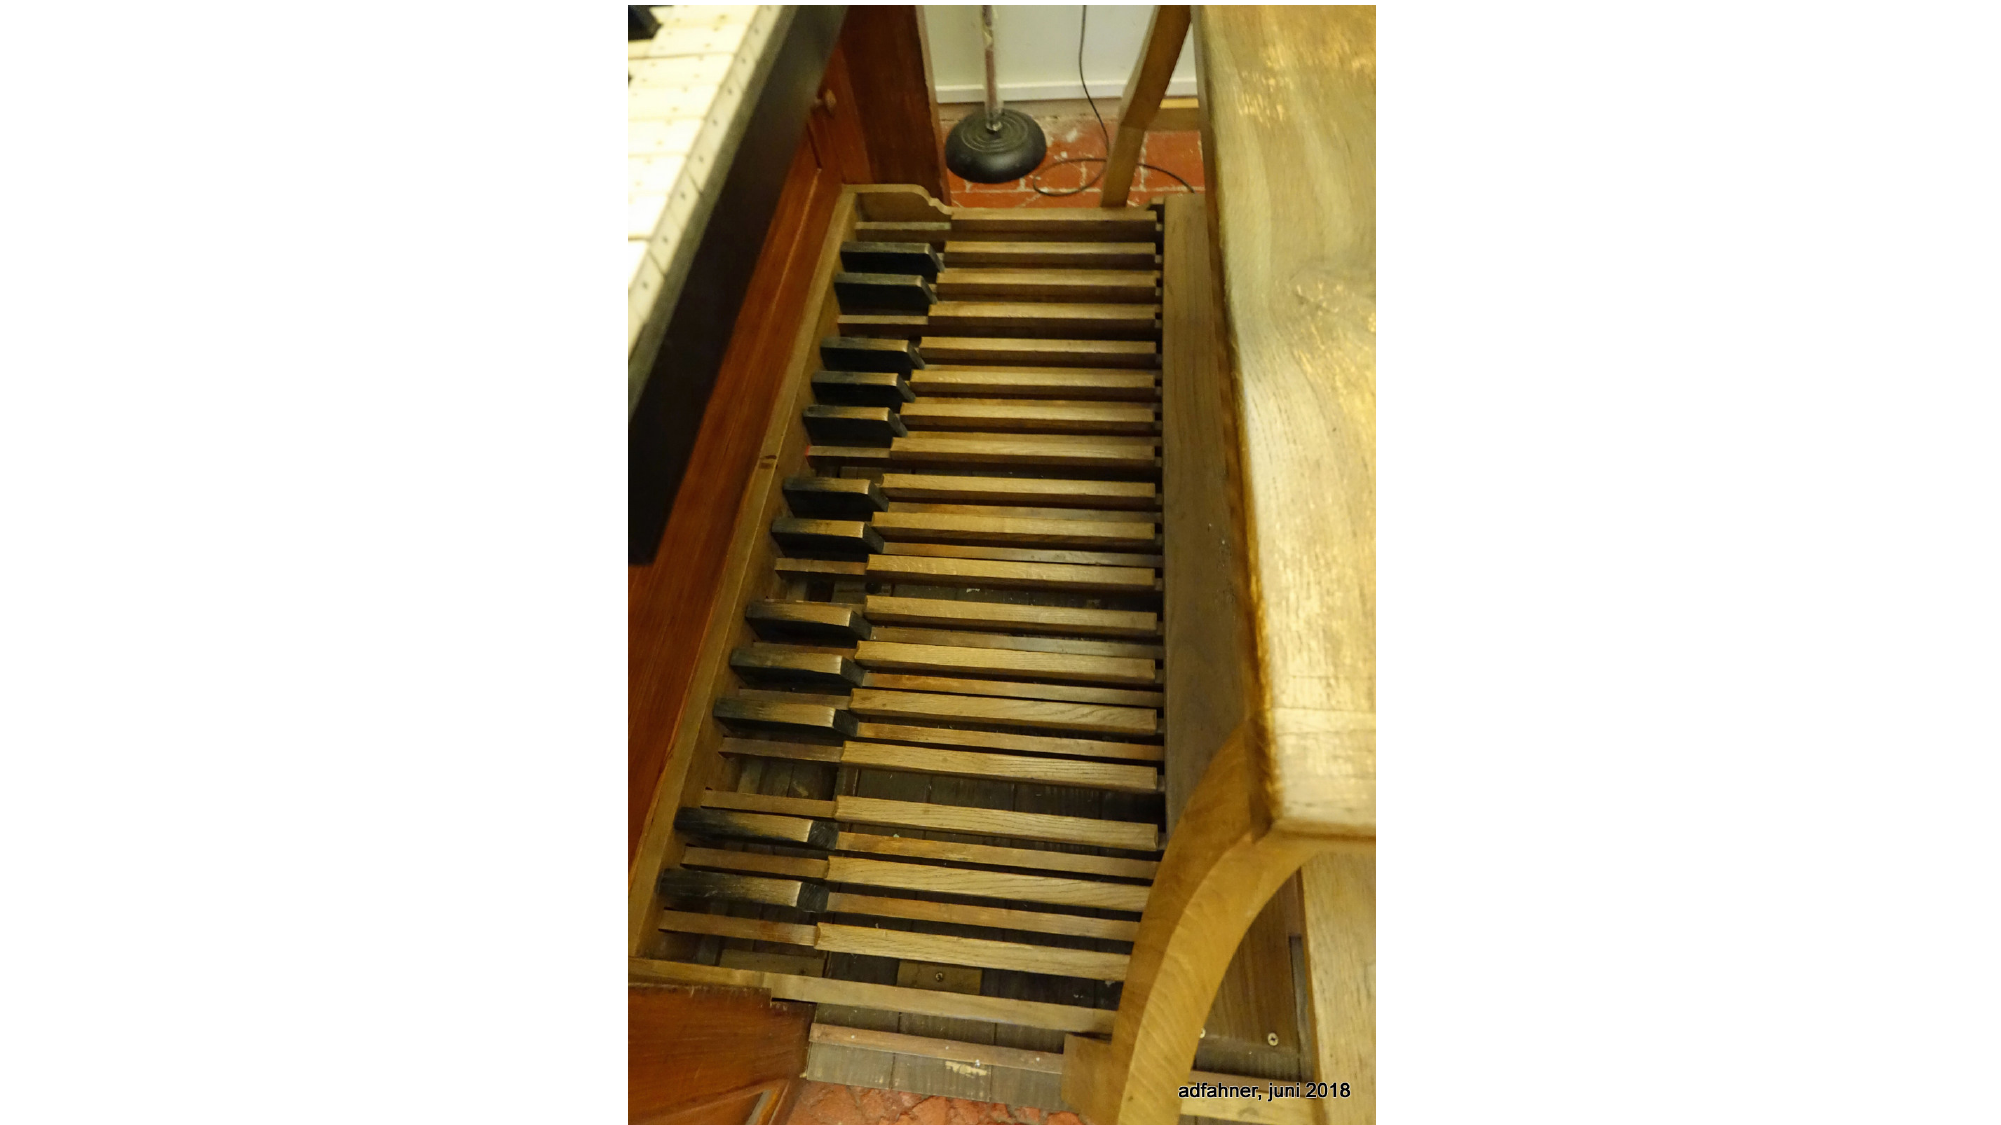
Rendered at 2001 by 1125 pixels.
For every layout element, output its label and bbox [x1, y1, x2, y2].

picture [628, 5, 1376, 1125]
